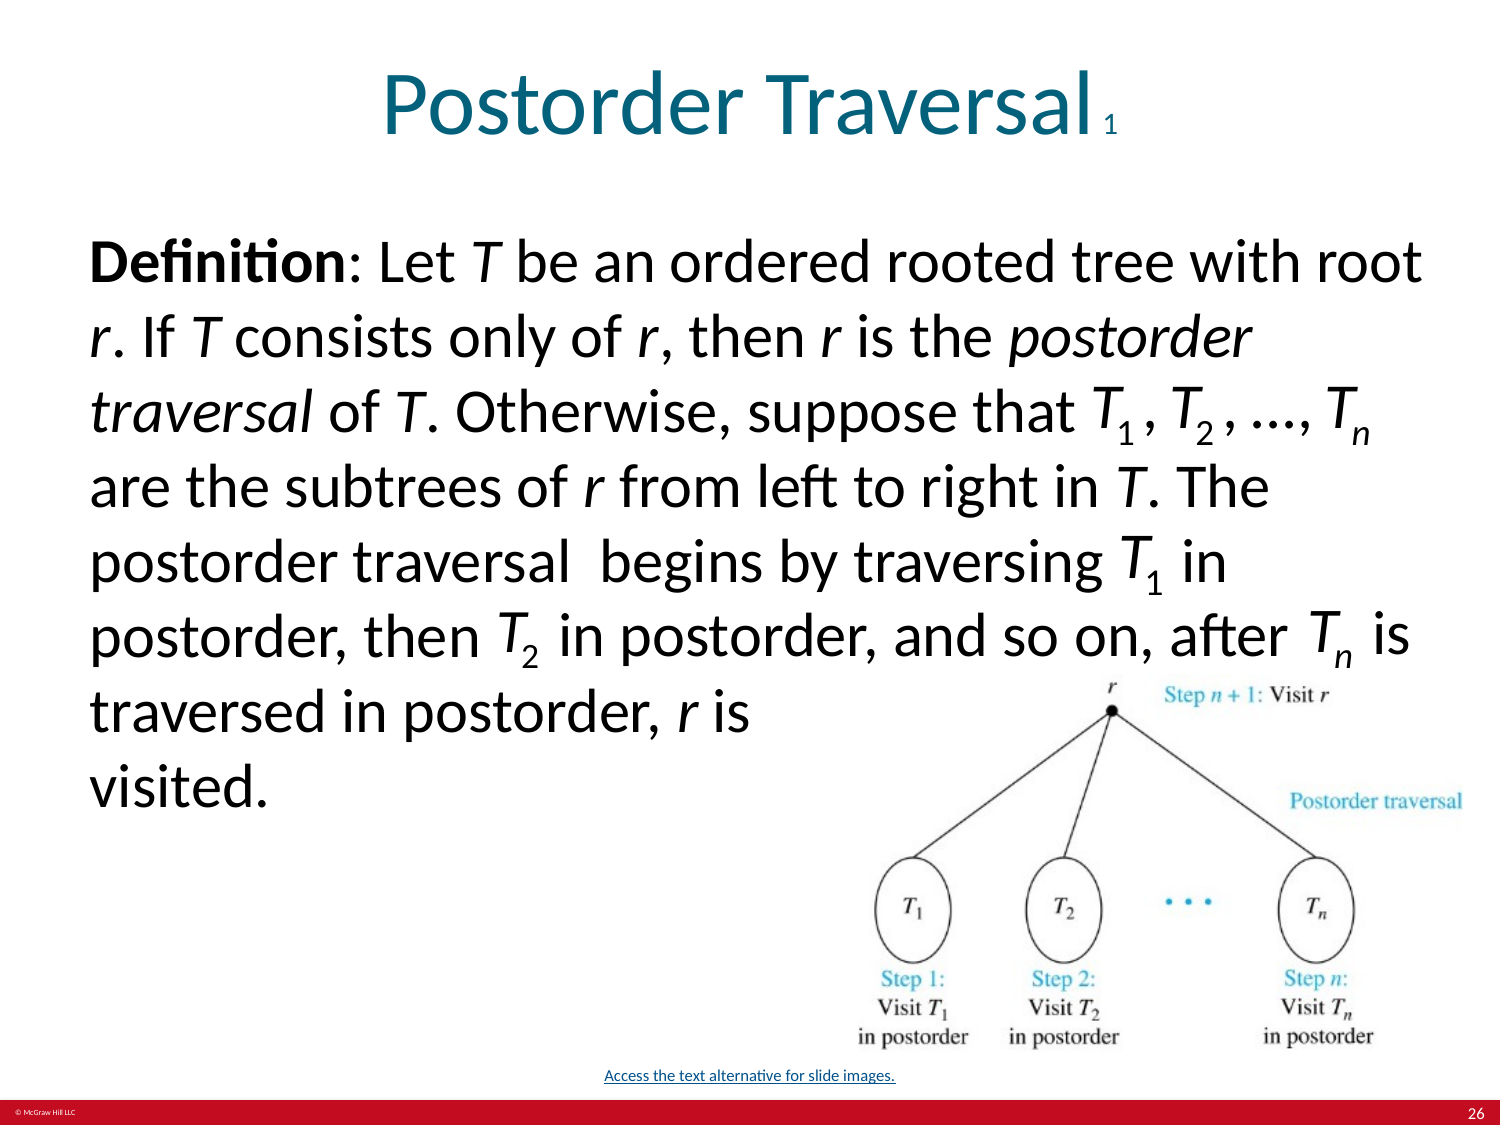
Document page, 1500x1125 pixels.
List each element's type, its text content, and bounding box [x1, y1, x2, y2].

list are the subtrees of r from left to right in T. The postorder traversal begins by traversing [75, 437, 1375, 587]
title Postorder Traversal 1 [0, 0, 1500, 195]
list Access the text alternative for slide images. [568, 1062, 932, 1088]
list postorder, then [75, 587, 543, 662]
picture [857, 674, 1463, 1054]
list in [1174, 512, 1304, 586]
list traversed in postorder, r is visited. [75, 662, 800, 840]
list is [1357, 584, 1456, 673]
list in postorder, and so on, after [543, 586, 1302, 680]
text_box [1301, 588, 1366, 673]
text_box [490, 590, 553, 684]
list Definition: Let T be an ordered rooted tree with root r. If T consists only of r, then r is the postorder traversal of T. Otherwise, suppose that [75, 212, 1463, 488]
text_box 26 [1424, 1099, 1500, 1125]
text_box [1112, 512, 1174, 612]
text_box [1084, 364, 1386, 462]
